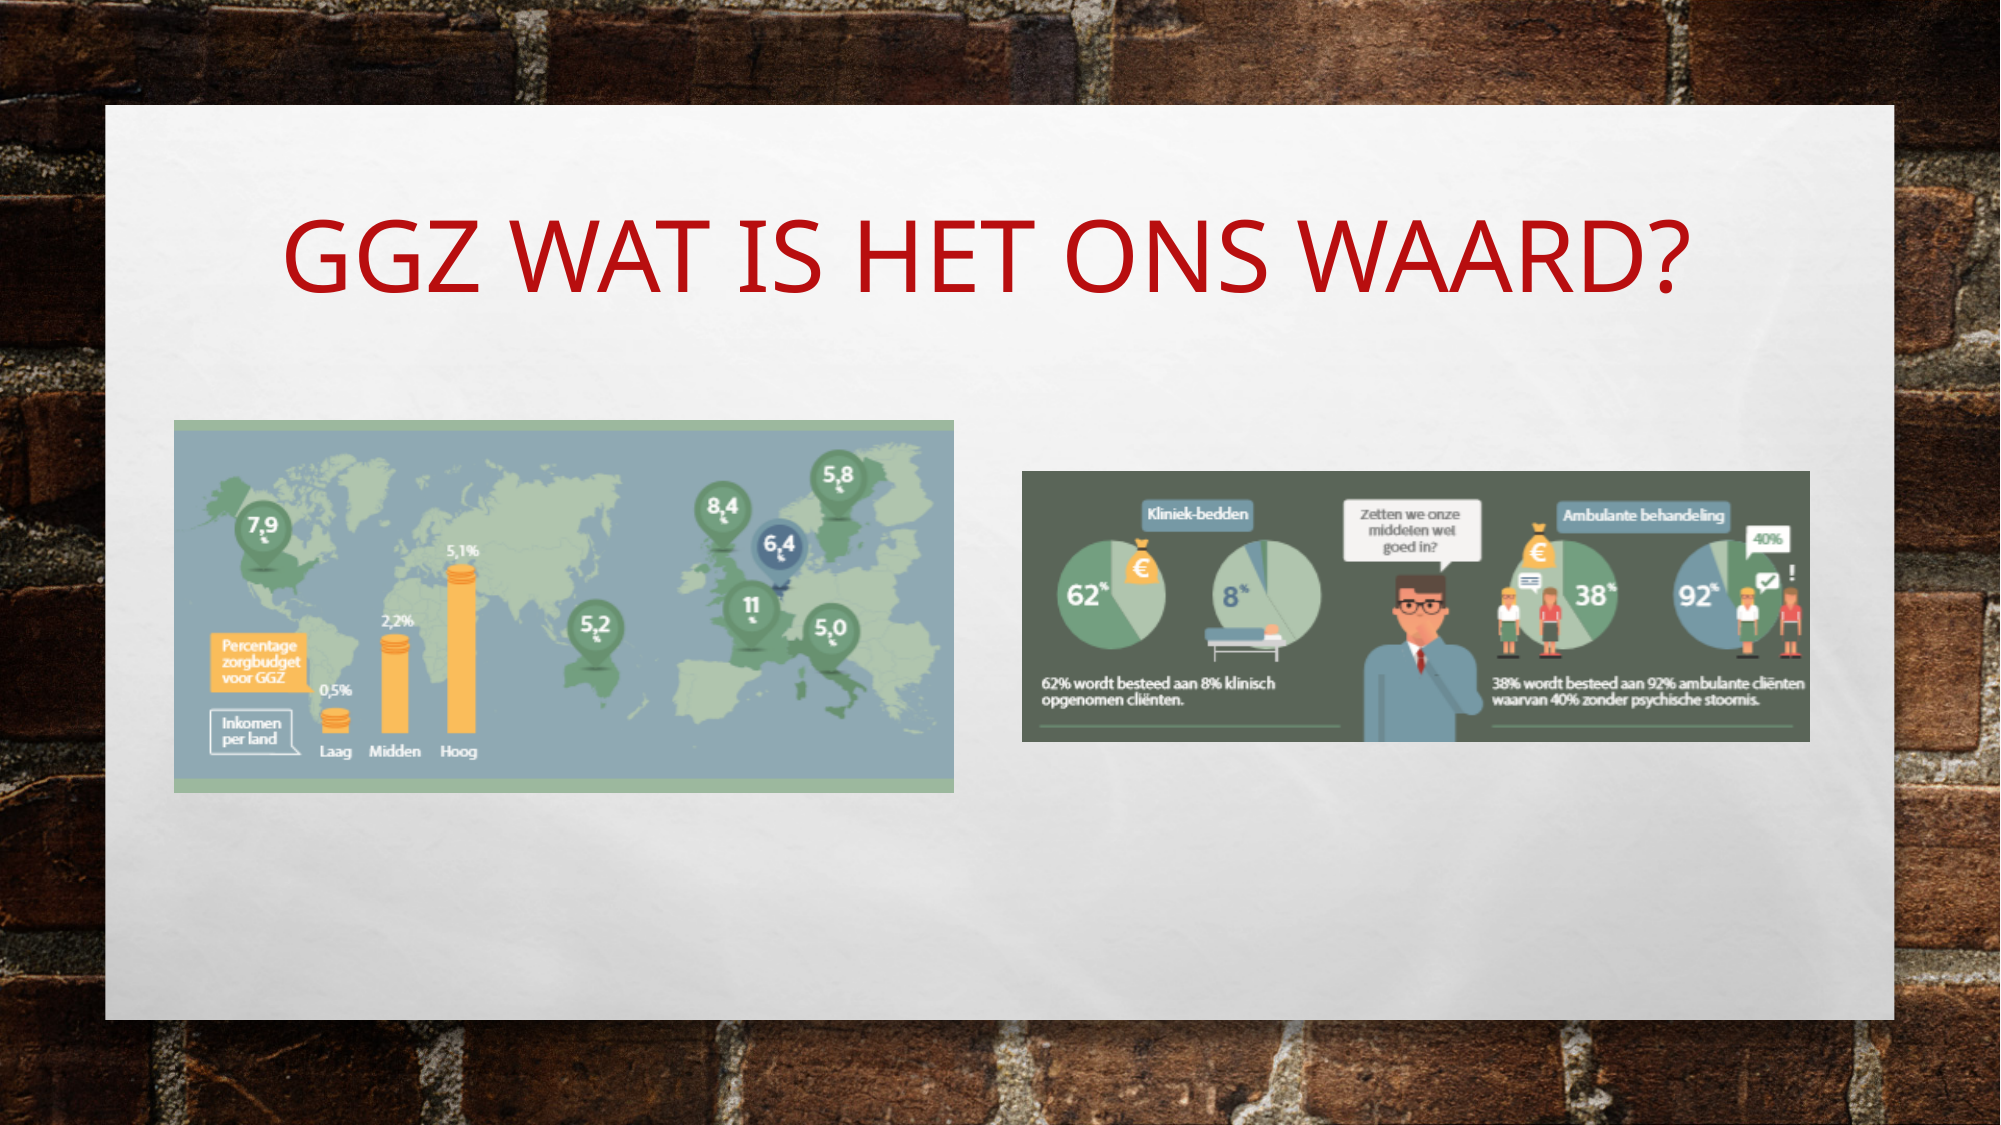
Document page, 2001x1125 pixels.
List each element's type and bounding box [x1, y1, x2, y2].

list [174, 420, 955, 793]
picture [0, 0, 2000, 1125]
